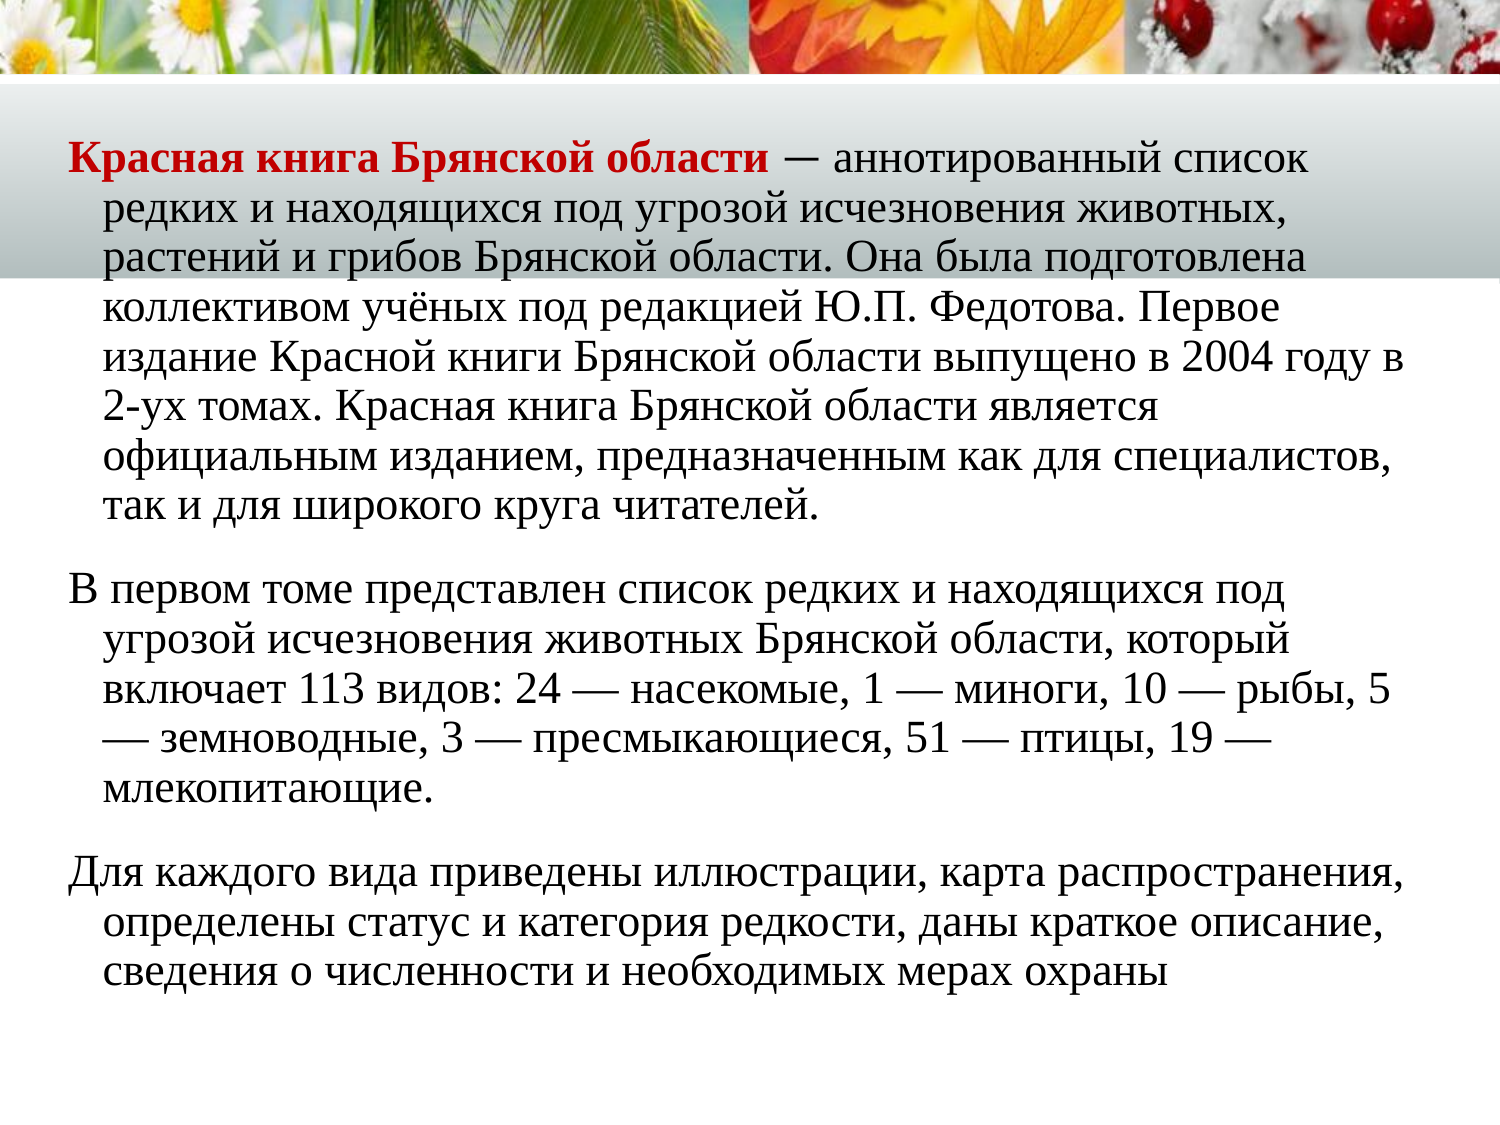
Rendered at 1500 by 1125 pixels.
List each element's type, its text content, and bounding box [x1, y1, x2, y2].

list Красная книга Брянской области — аннотированный список редких и находящихся под угрозой исчезновения животных, растений и грибов Брянской области. Она была подготовлена коллективом учёных под редакцией Ю.П. Федотова. Первое издание Красной книги Брянской области выпущено в 2004 году в 2-ух томах. Красная книга Брянской области является официальным изданием, предназначенным как для специалистов, так и для широкого круга читателей. В первом томе представлен список редких и находящихся под угрозой исчезновения животных Брянской области, который включает 113 видов: 24 — насекомые, 1 — миноги, 10 — рыбы, 5 — земно­водные, 3 — пресмыкающиеся, 51 — птицы, 19 — млекопитающие. Для каждого вида приведены иллюстрации, карта распространения, определены статус и категория редкости, даны краткое описание, сведения о численности и необходимых мерах охраны [53, 125, 1436, 1050]
picture [0, 0, 1500, 74]
